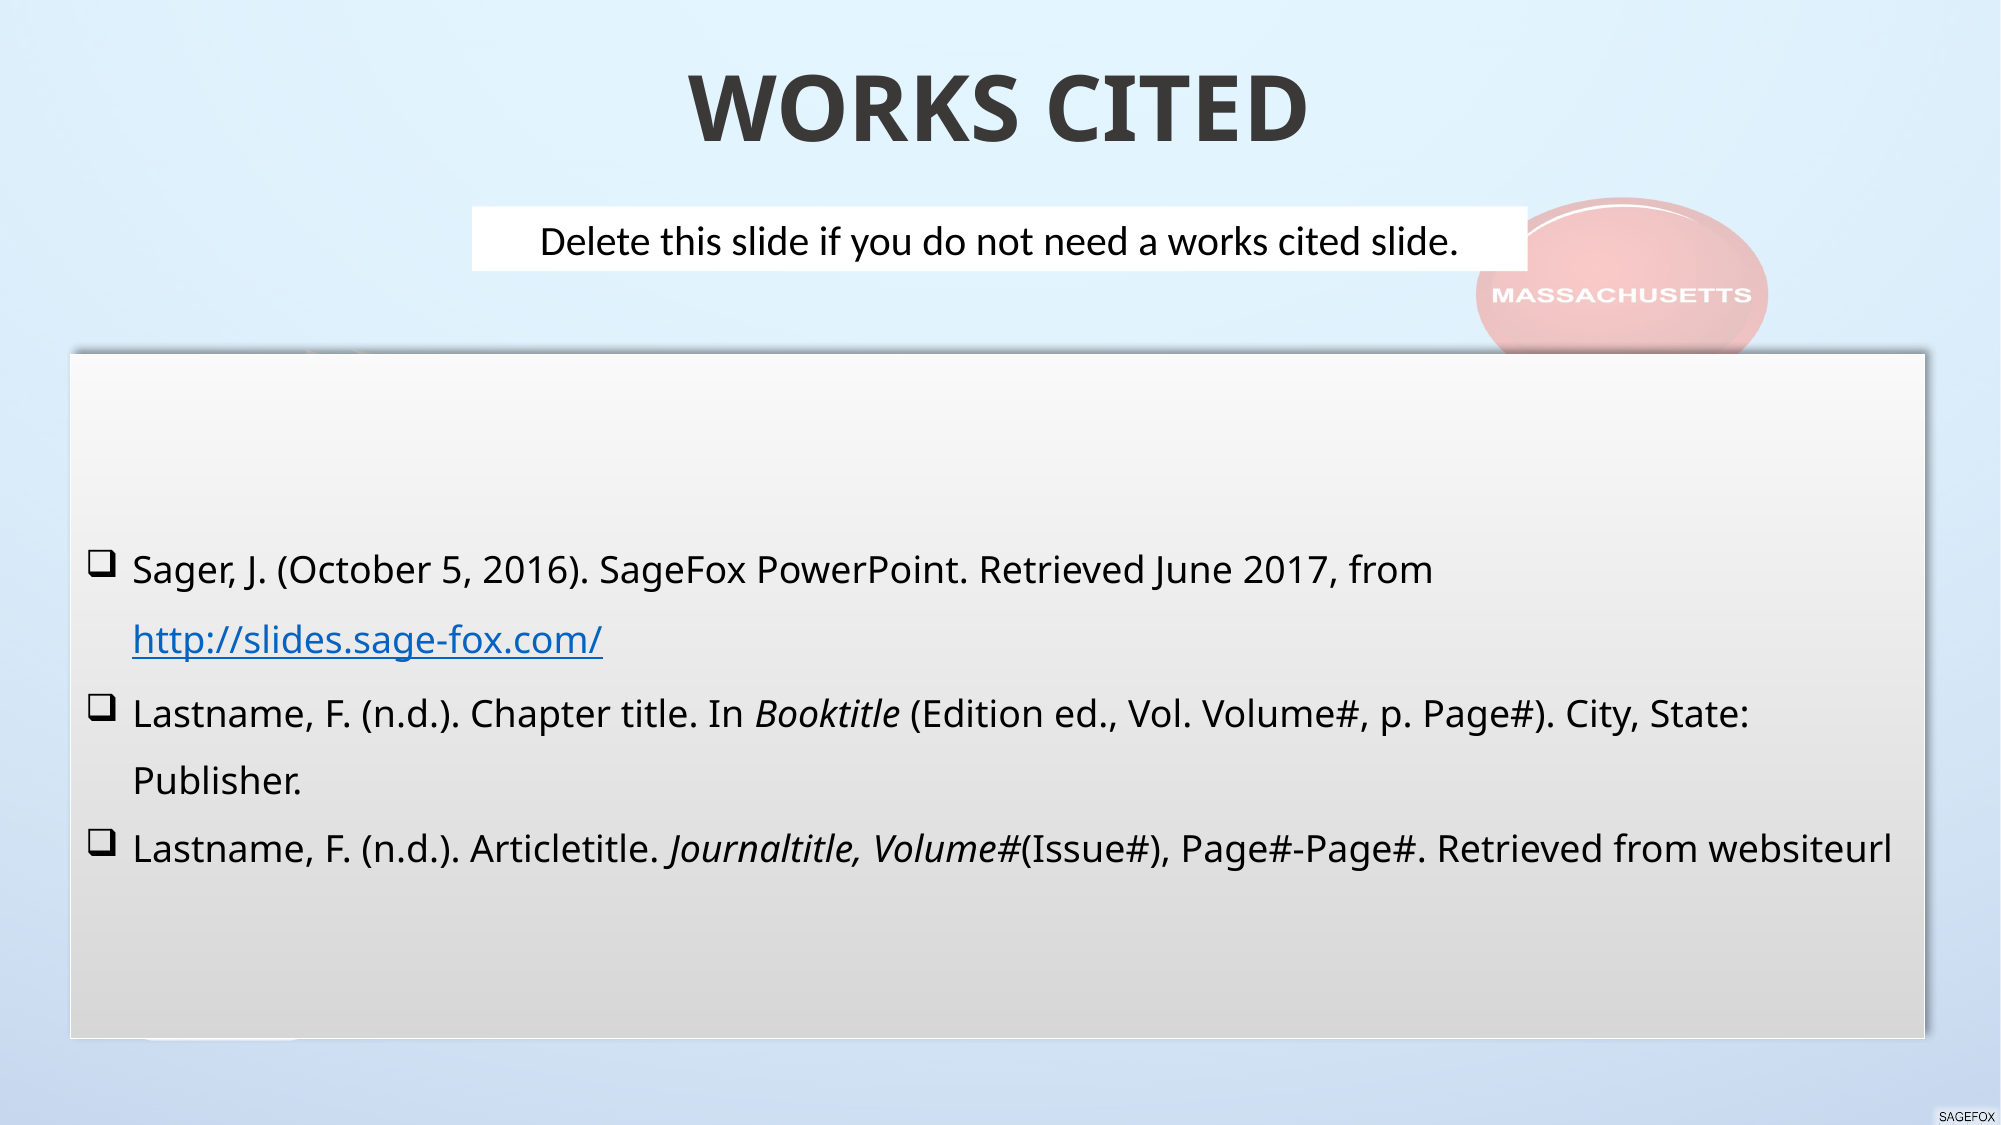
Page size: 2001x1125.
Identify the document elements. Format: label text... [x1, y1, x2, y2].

text_box Sager, J. (October 5, 2016). SageFox PowerPoint. Retrieved June 2017, from http://slides.sage-fox.com/ Lastname, F. (n.d.). Chapter title. In Booktitle (Edition ed., Vol. Volume#, p. Page#). City, State: Publisher. Lastname, F. (n.d.). Articletitle. Journaltitle, Volume#(Issue#), Page#-Page#. Retrieved from websiteurl [70, 354, 1925, 1039]
text_box Delete this slide if you do not need a works cited slide. [472, 206, 1528, 272]
text_box WORKS CITED [548, 42, 1452, 167]
picture [1936, 1111, 1997, 1125]
